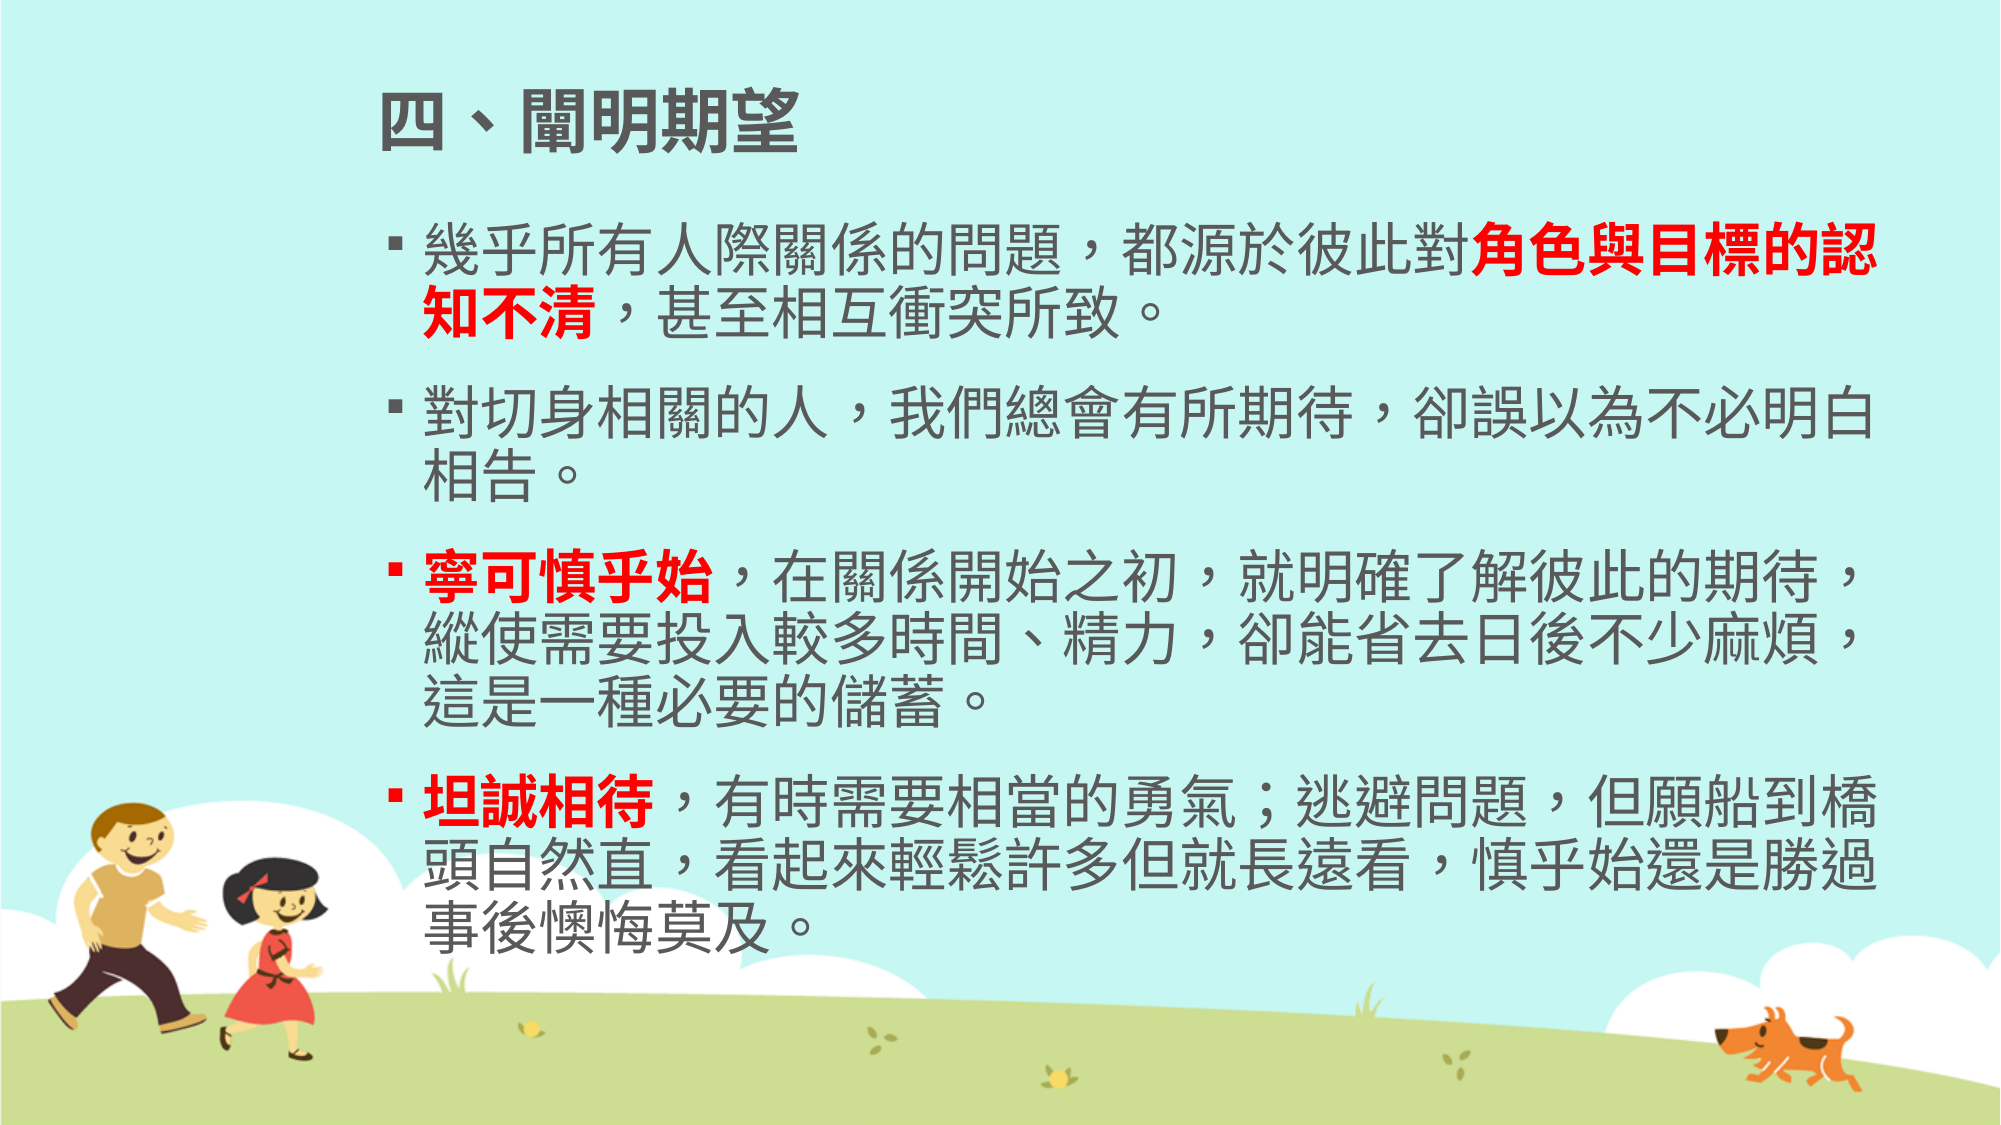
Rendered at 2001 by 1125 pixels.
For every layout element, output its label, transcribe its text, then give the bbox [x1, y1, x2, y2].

picture [0, 0, 2001, 1125]
list 幾乎所有人際關係的問題，都源於彼此對角色與目標的認知不清，甚至相互衝突所致。 對切身相關的人，我們總會有所期待，卻誤以為不必明白相告。 寧可慎乎始，在關係開始之初，就明確了解彼此的期待，縱使需要投入較多時間、精力，卻能省去日後不少麻煩，這是一種必要的儲蓄。 坦誠相待，有時需要相當的勇氣；逃避問題，但願船到橋頭自然直，看起來輕鬆許多但就長遠看，慎乎始還是勝過事後懊悔莫及。 [362, 213, 1900, 1064]
title 四、闡明期望 [362, 21, 1900, 170]
